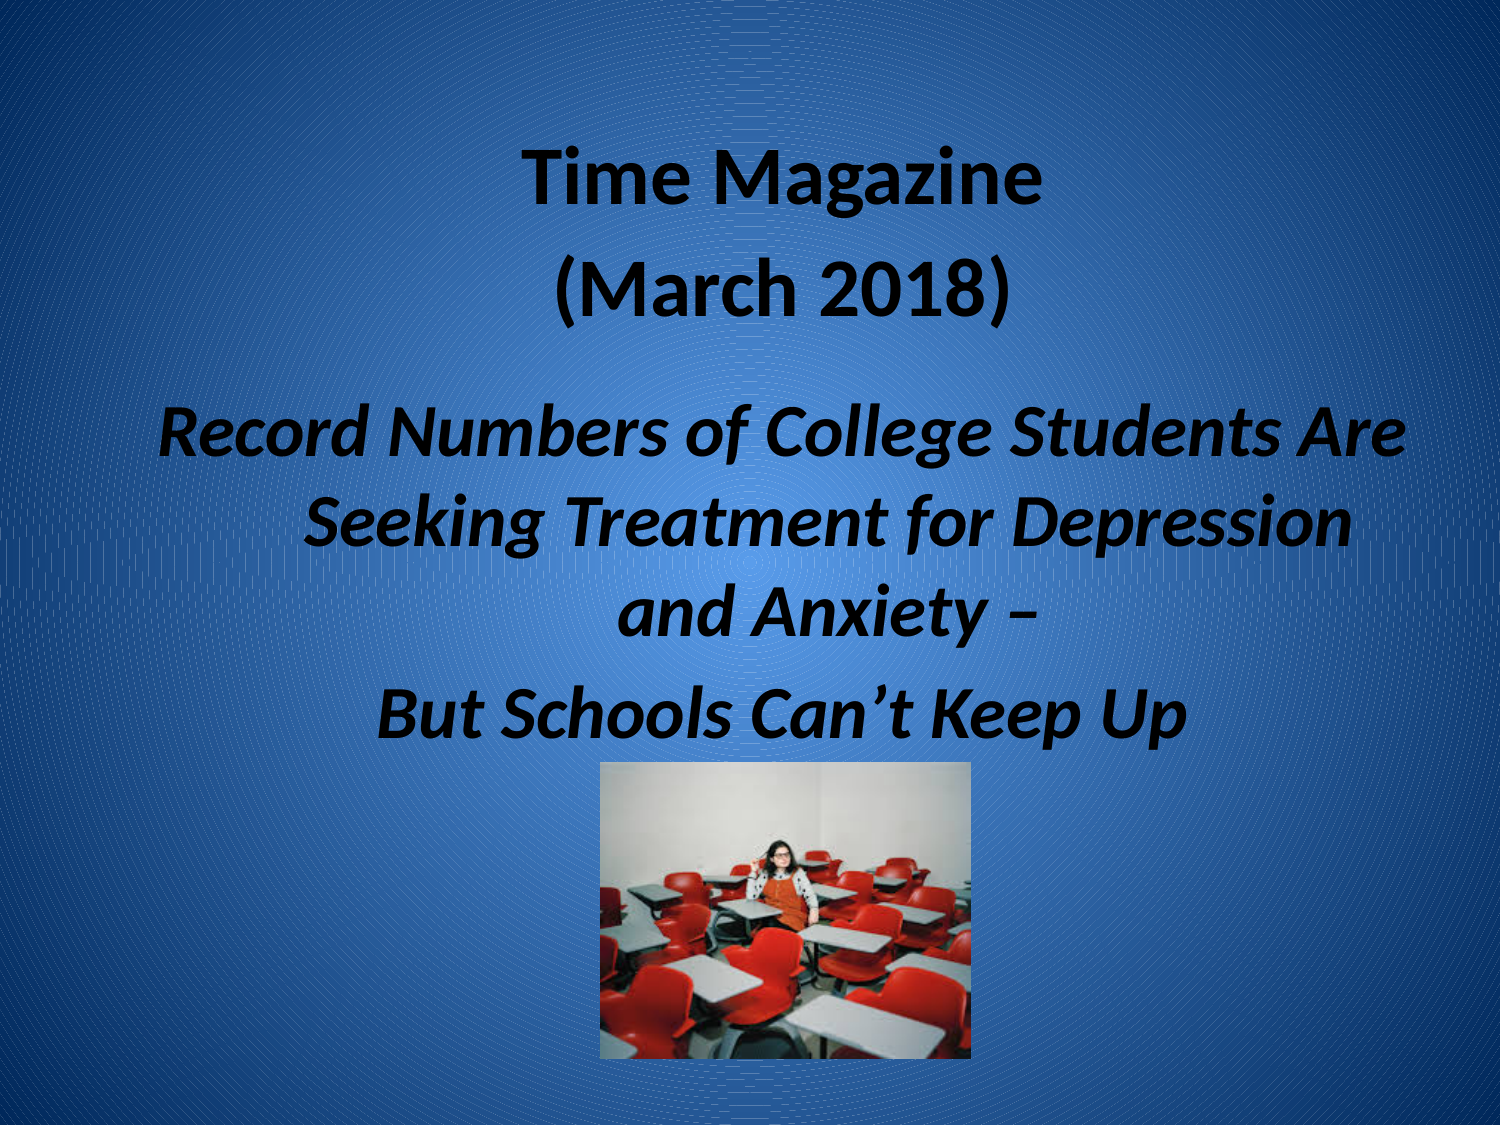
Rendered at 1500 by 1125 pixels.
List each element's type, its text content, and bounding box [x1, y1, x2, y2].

list Time Magazine (March 2018) Record Numbers of College Students Are Seeking Treatment for Depression and Anxiety – But Schools Can’t Keep Up [75, 75, 1425, 1000]
picture [599, 762, 971, 1060]
